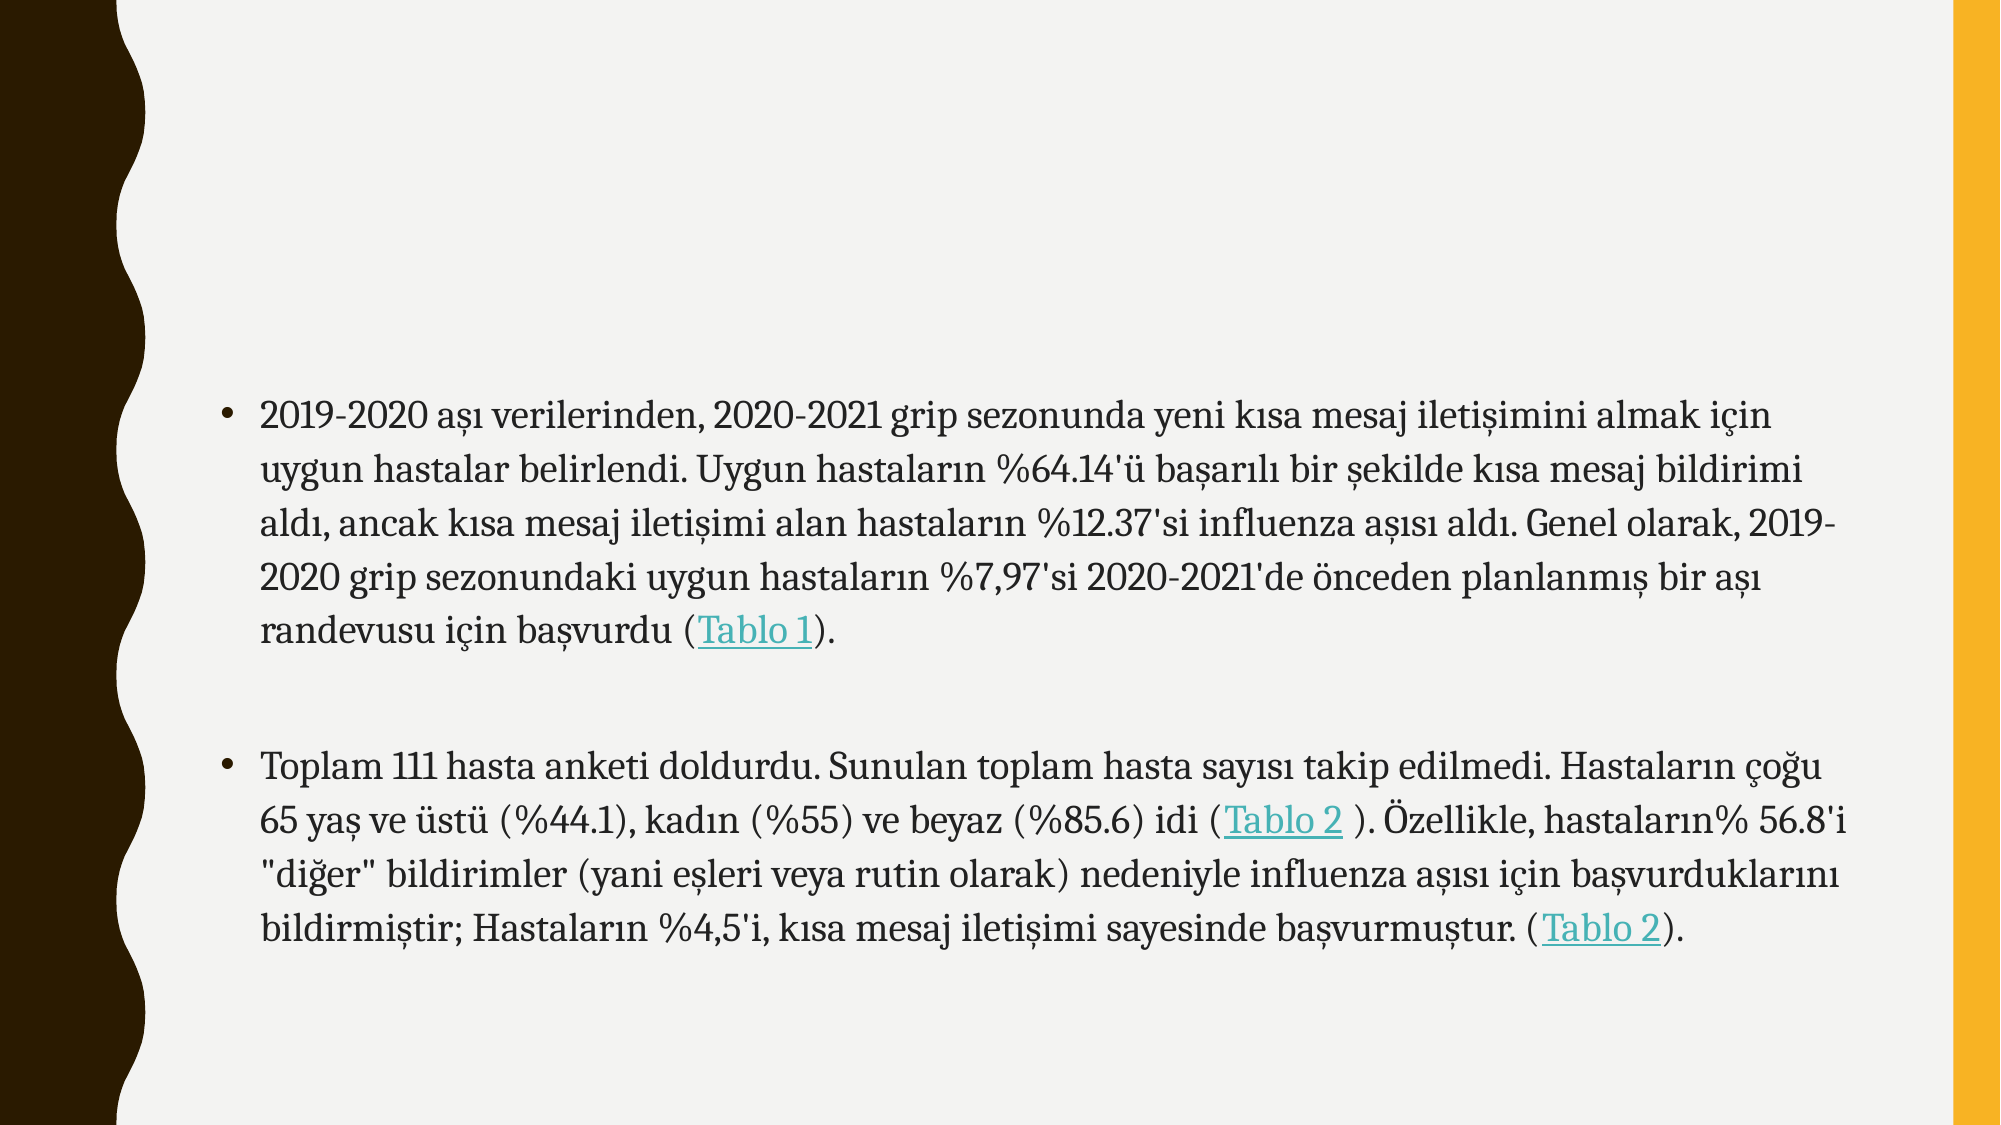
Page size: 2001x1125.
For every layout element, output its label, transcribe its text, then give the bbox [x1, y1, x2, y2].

list 2019-2020 aşı verilerinden, 2020-2021 grip sezonunda yeni kısa mesaj iletişimini almak için uygun hastalar belirlendi. Uygun hastaların %64.14'ü başarılı bir şekilde kısa mesaj bildirimi aldı, ancak kısa mesaj iletişimi alan hastaların %12.37'si influenza aşısı aldı. Genel olarak, 2019-2020 grip sezonundaki uygun hastaların %7,97'si 2020-2021'de önceden planlanmış bir aşı randevusu için başvurdu (Tablo 1). Toplam 111 hasta anketi doldurdu. Sunulan toplam hasta sayısı takip edilmedi. Hastaların çoğu 65 yaş ve üstü (%44.1), kadın (%55) ve beyaz (%85.6) idi (Tablo 2 ). Özellikle, hastaların% 56.8'i "diğer" bildirimler (yani eşleri veya rutin olarak) nedeniyle influenza aşısı için başvurduklarını bildirmiştir; Hastaların %4,5'i, kısa mesaj iletişimi sayesinde başvurmuştur. (Tablo 2). [205, 375, 1875, 965]
